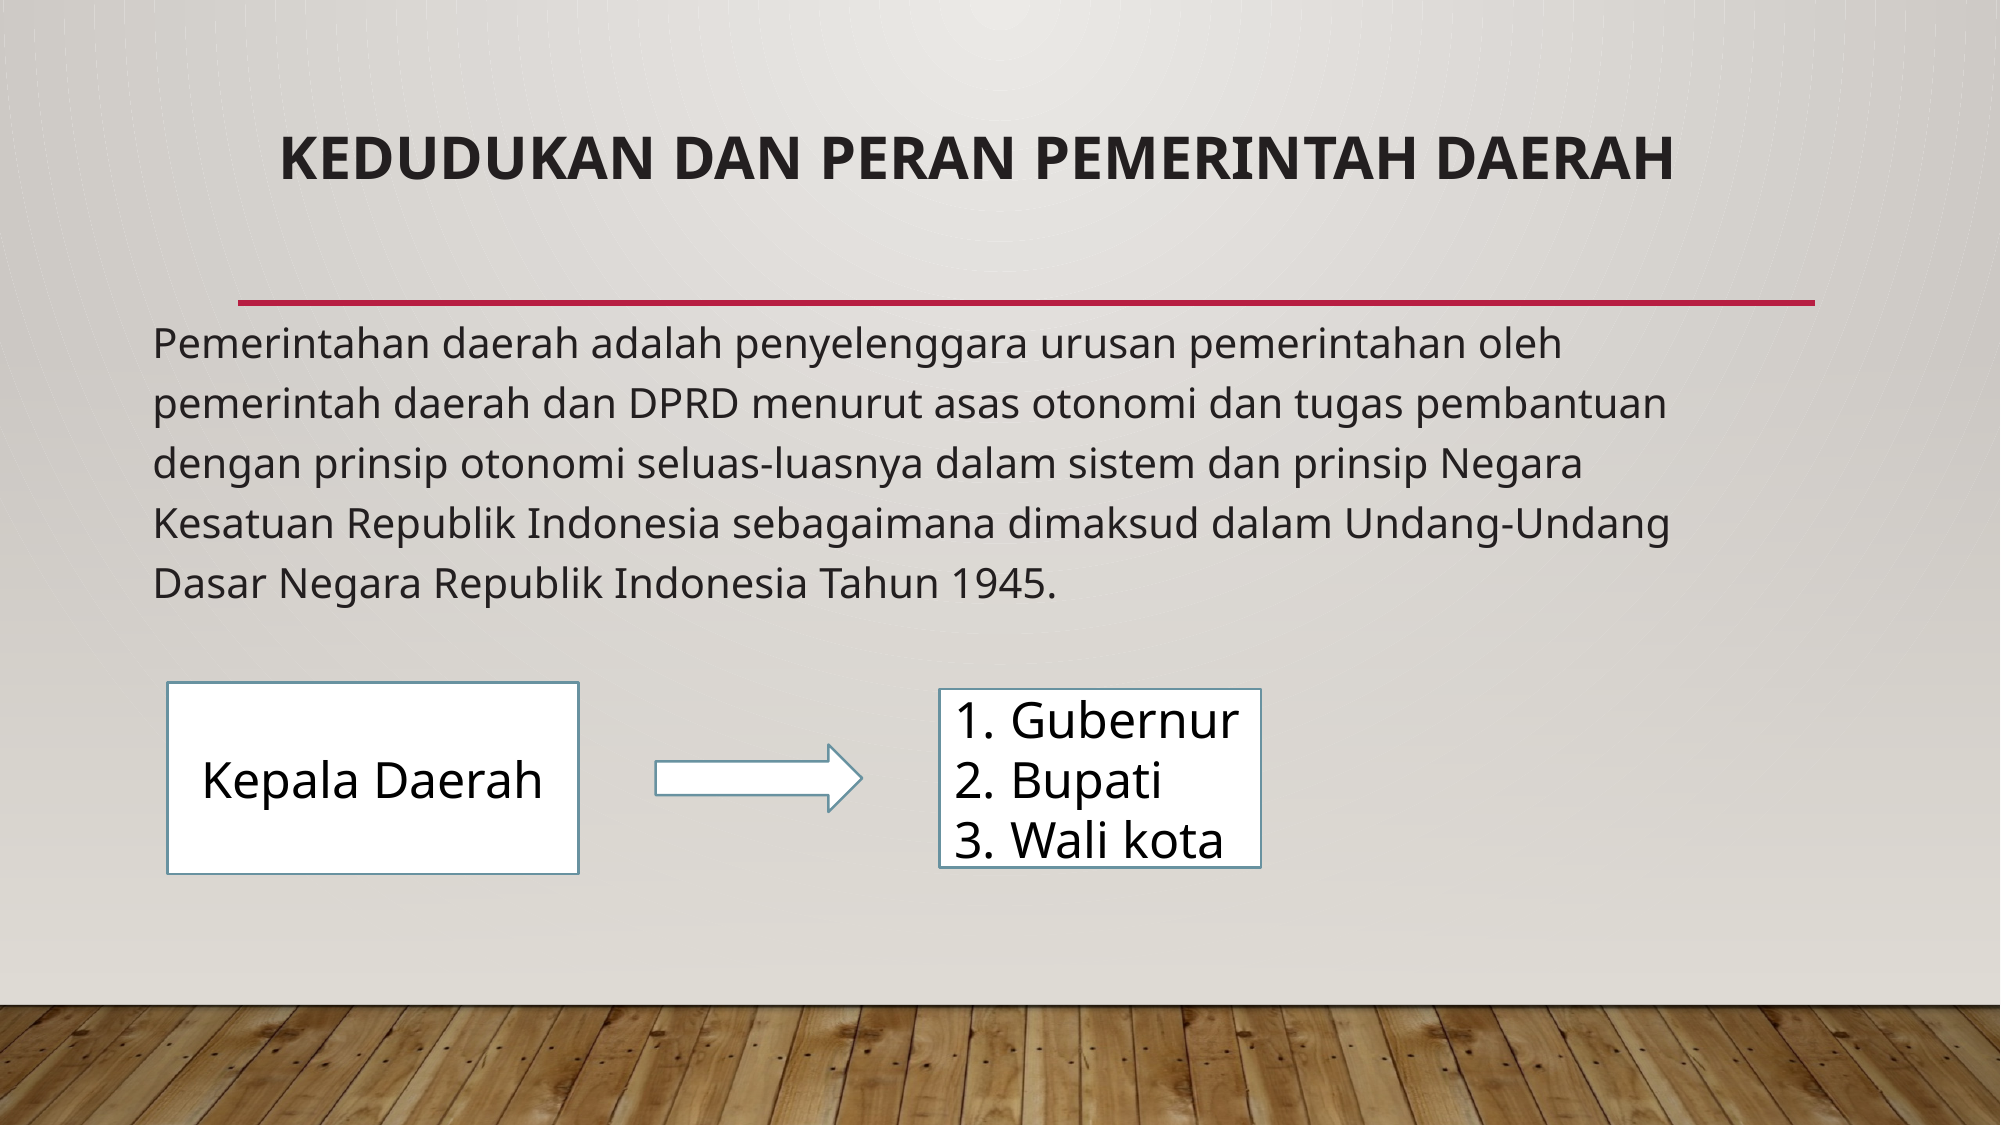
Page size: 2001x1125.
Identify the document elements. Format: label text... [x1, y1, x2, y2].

text_box Kepala Daerah [166, 681, 580, 875]
list Pemerintahan daerah adalah penyelenggara urusan pemerintahan oleh pemerintah daerah dan DPRD menurut asas otonomi dan tugas pembantuan dengan prinsip otonomi seluas-luasnya dalam sistem dan prinsip Negara Kesatuan Republik Indonesia sebagaimana dimaksud dalam Undang-Undang Dasar Negara Republik Indonesia Tahun 1945. [137, 299, 1742, 624]
text_box [654, 743, 864, 814]
text_box Gubernur Bupati Wali kota [938, 688, 1262, 869]
picture [0, 1005, 2000, 1125]
title Kedudukan dan Peran Pemerintah Daerah [261, 120, 1696, 263]
